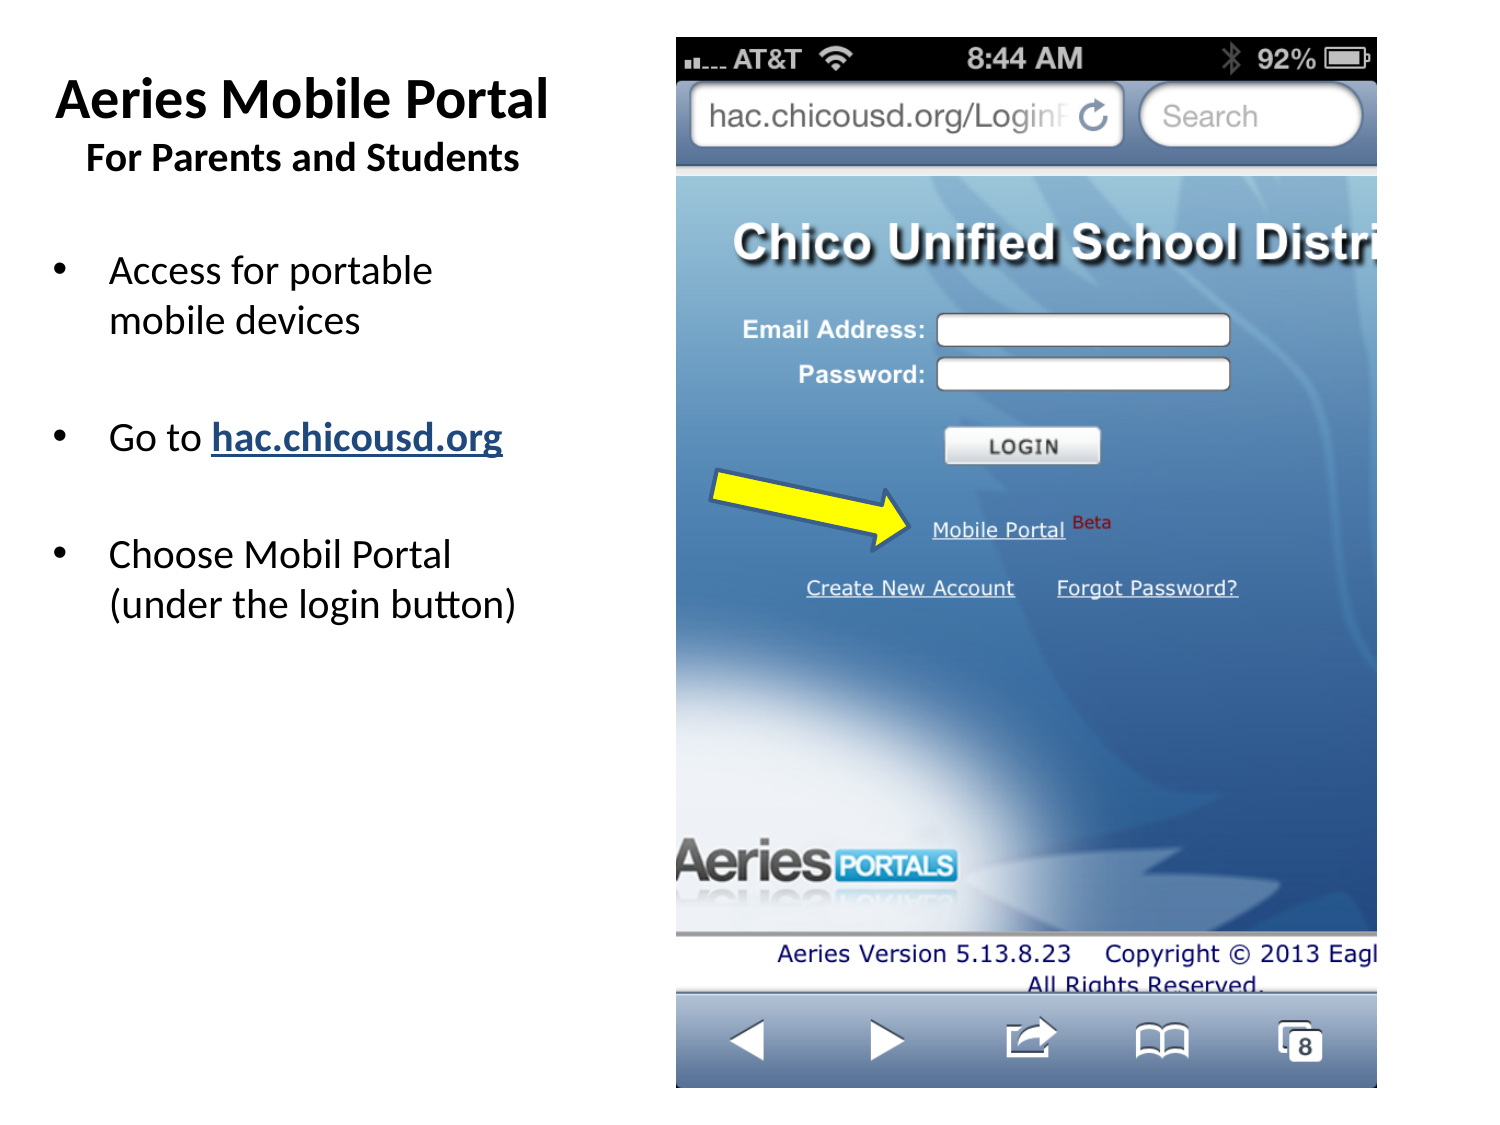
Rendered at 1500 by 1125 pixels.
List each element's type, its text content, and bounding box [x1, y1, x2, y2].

picture [675, 37, 1377, 1088]
list Access for portable mobile devices Go to hac.chicousd.org Choose Mobil Portal (under the login button) [37, 235, 569, 1005]
title Aeries Mobile Portal For Parents and Students [37, 37, 569, 188]
